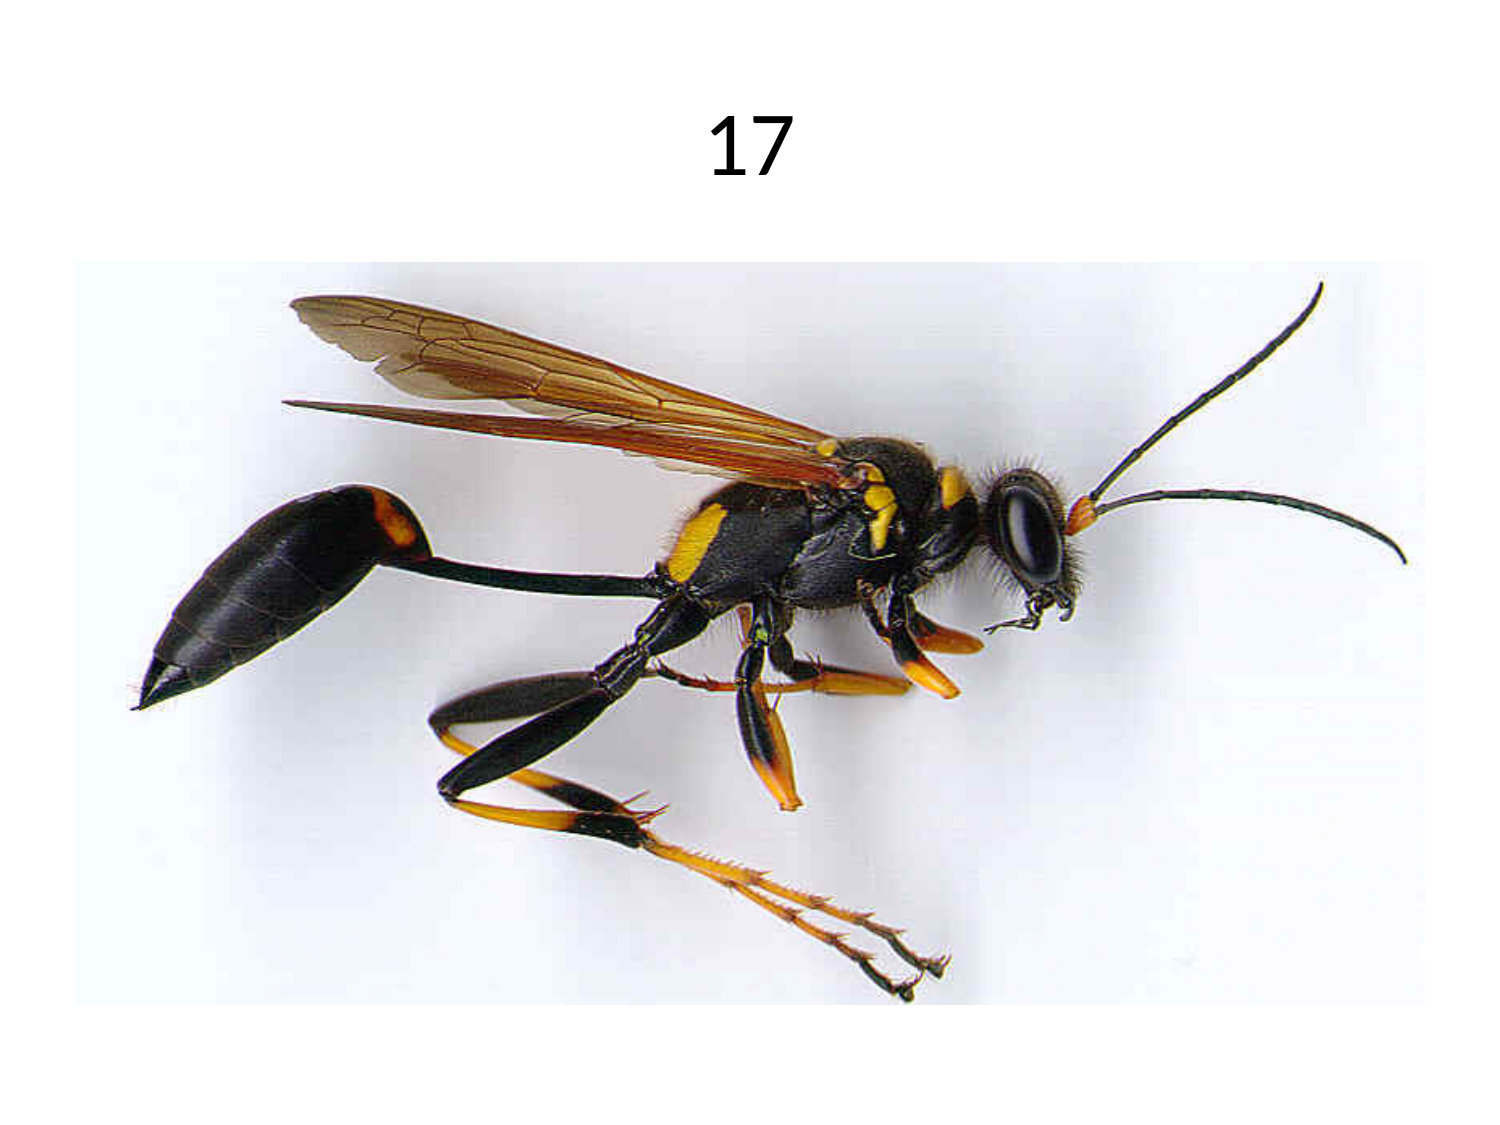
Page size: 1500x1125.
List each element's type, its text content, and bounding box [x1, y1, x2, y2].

title 17 [75, 45, 1425, 233]
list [74, 262, 1426, 1006]
